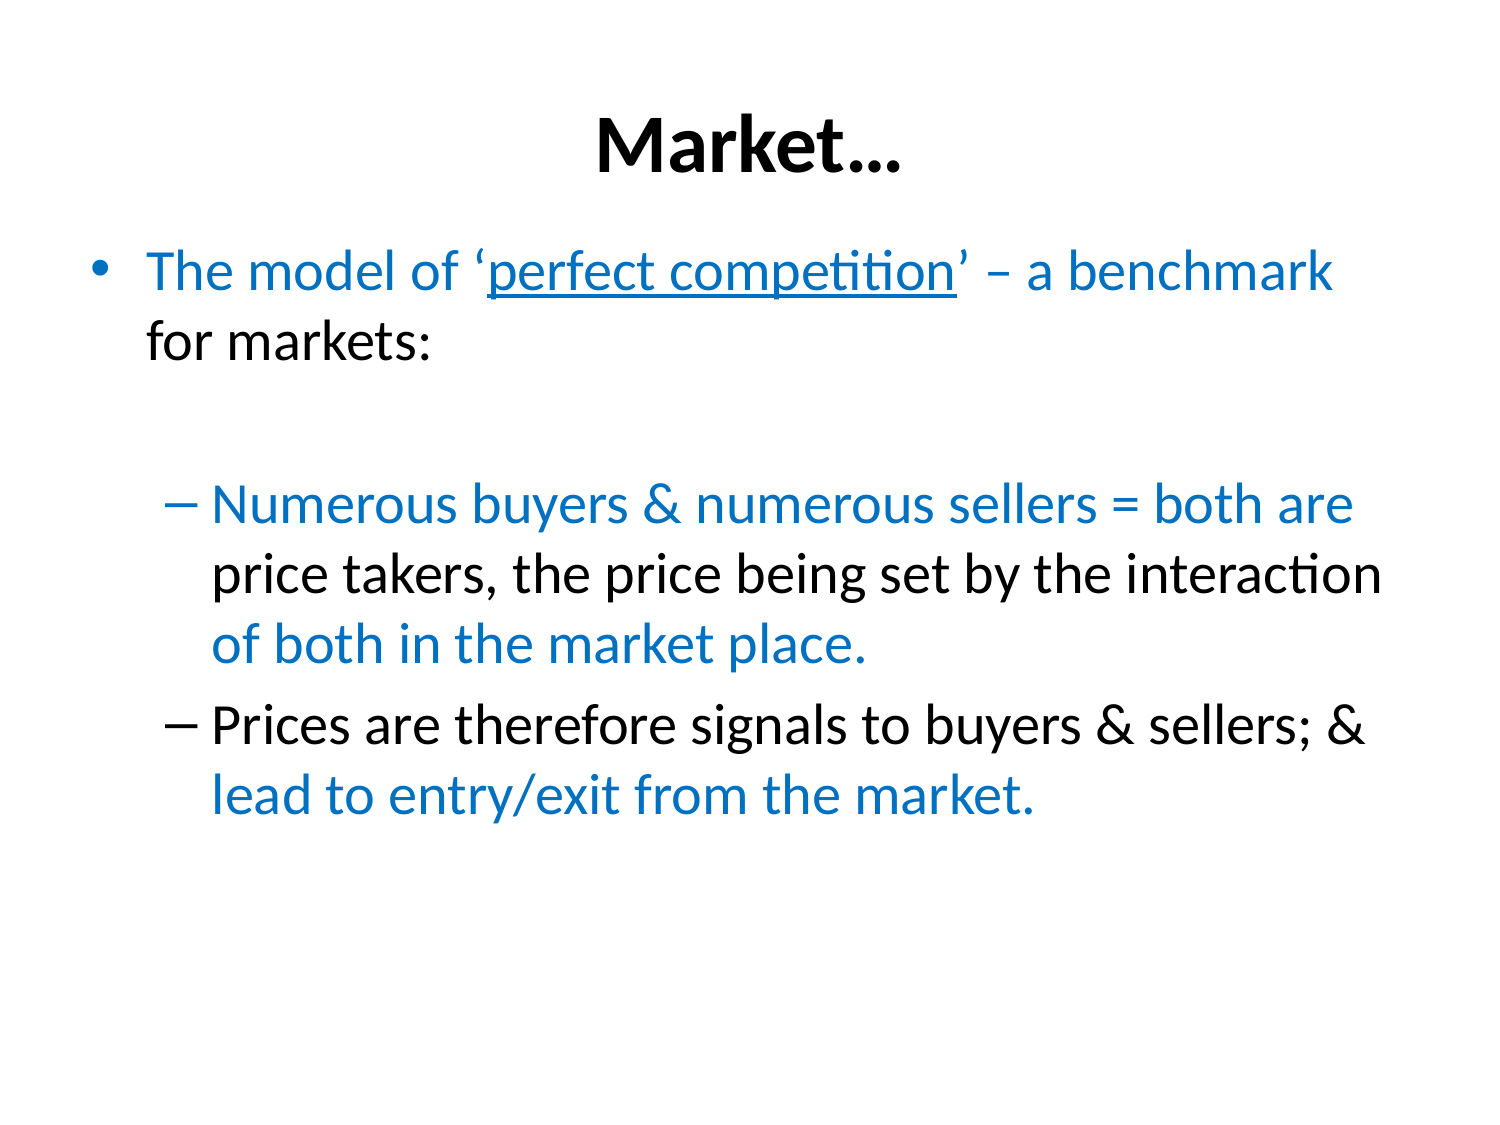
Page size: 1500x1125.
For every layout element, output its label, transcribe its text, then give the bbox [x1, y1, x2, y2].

list The model of ‘perfect competition’ – a benchmark for markets: Numerous buyers & numerous sellers = both are price takers, the price being set by the interaction of both in the market place. Prices are therefore signals to buyers & sellers; & lead to entry/exit from the market. [75, 224, 1425, 1005]
title Market… [75, 45, 1425, 224]
